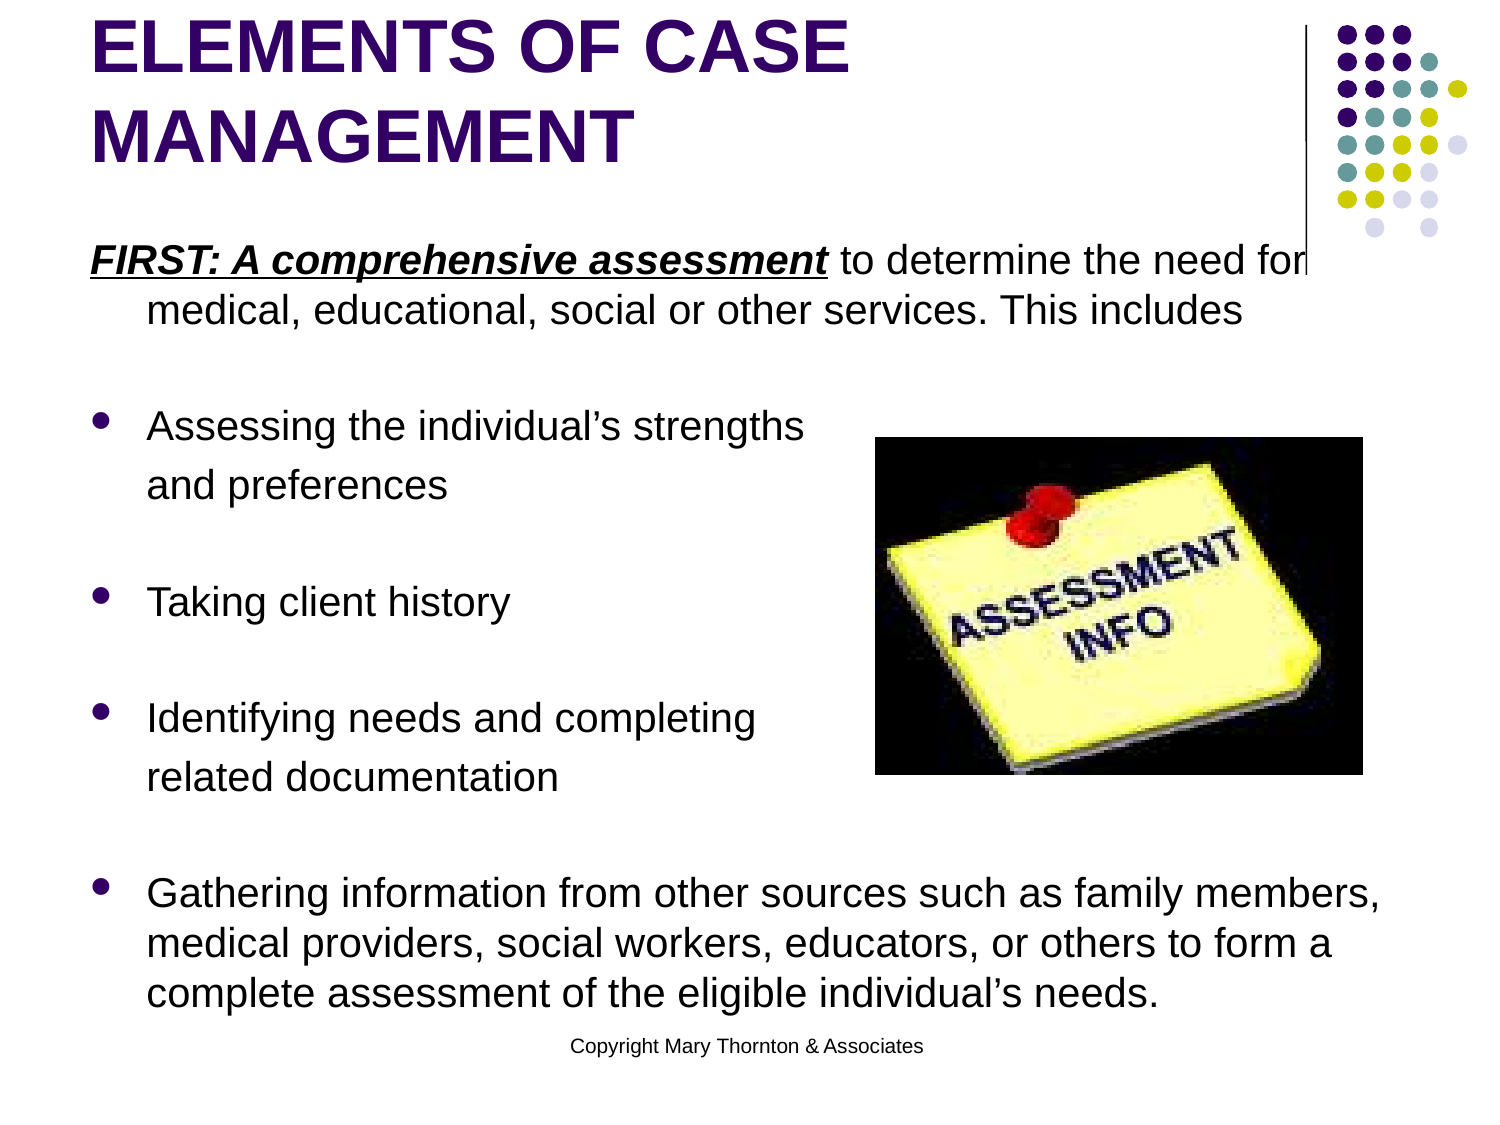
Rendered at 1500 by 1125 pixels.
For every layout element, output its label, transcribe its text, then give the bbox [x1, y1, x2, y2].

list FIRST: A comprehensive assessment to determine the need for medical, educational, social or other services. This includes Assessing the individual’s strengths and preferences Taking client history Identifying needs and completing related documentation Gathering information from other sources such as family members, medical providers, social workers, educators, or others to form a complete assessment of the eligible individual’s needs. [74, 224, 1426, 1063]
title Elements of Case Management [74, 19, 1313, 224]
picture [874, 437, 1363, 776]
footer Copyright Mary Thornton & Associates [512, 1024, 988, 1101]
